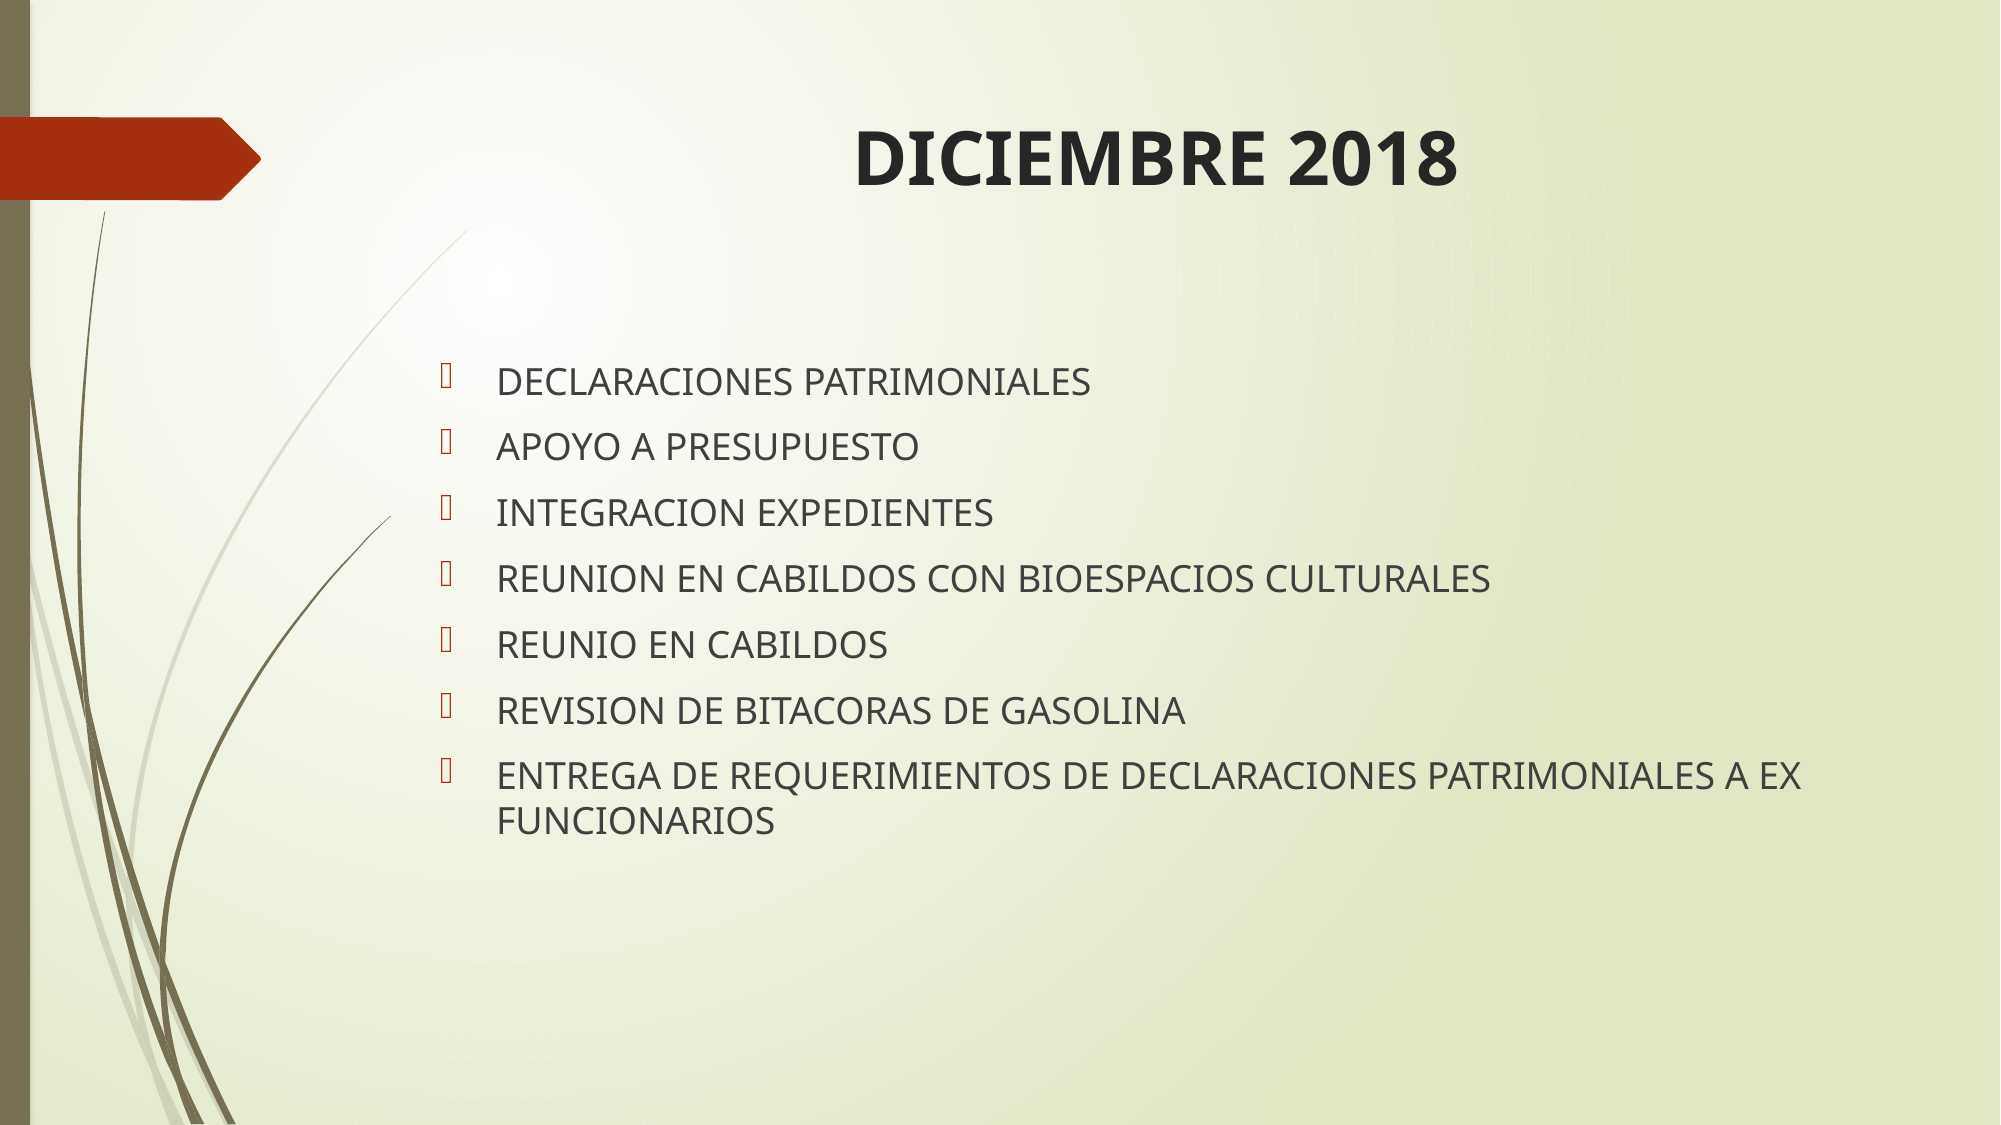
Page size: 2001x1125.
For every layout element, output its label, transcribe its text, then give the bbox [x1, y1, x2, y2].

title DICIEMBRE 2018 [425, 102, 1888, 313]
list DECLARACIONES PATRIMONIALES APOYO A PRESUPUESTO INTEGRACION EXPEDIENTES REUNION EN CABILDOS CON BIOESPACIOS CULTURALES REUNIO EN CABILDOS REVISION DE BITACORAS DE GASOLINA ENTREGA DE REQUERIMIENTOS DE DECLARACIONES PATRIMONIALES A EX FUNCIONARIOS [424, 350, 1888, 970]
